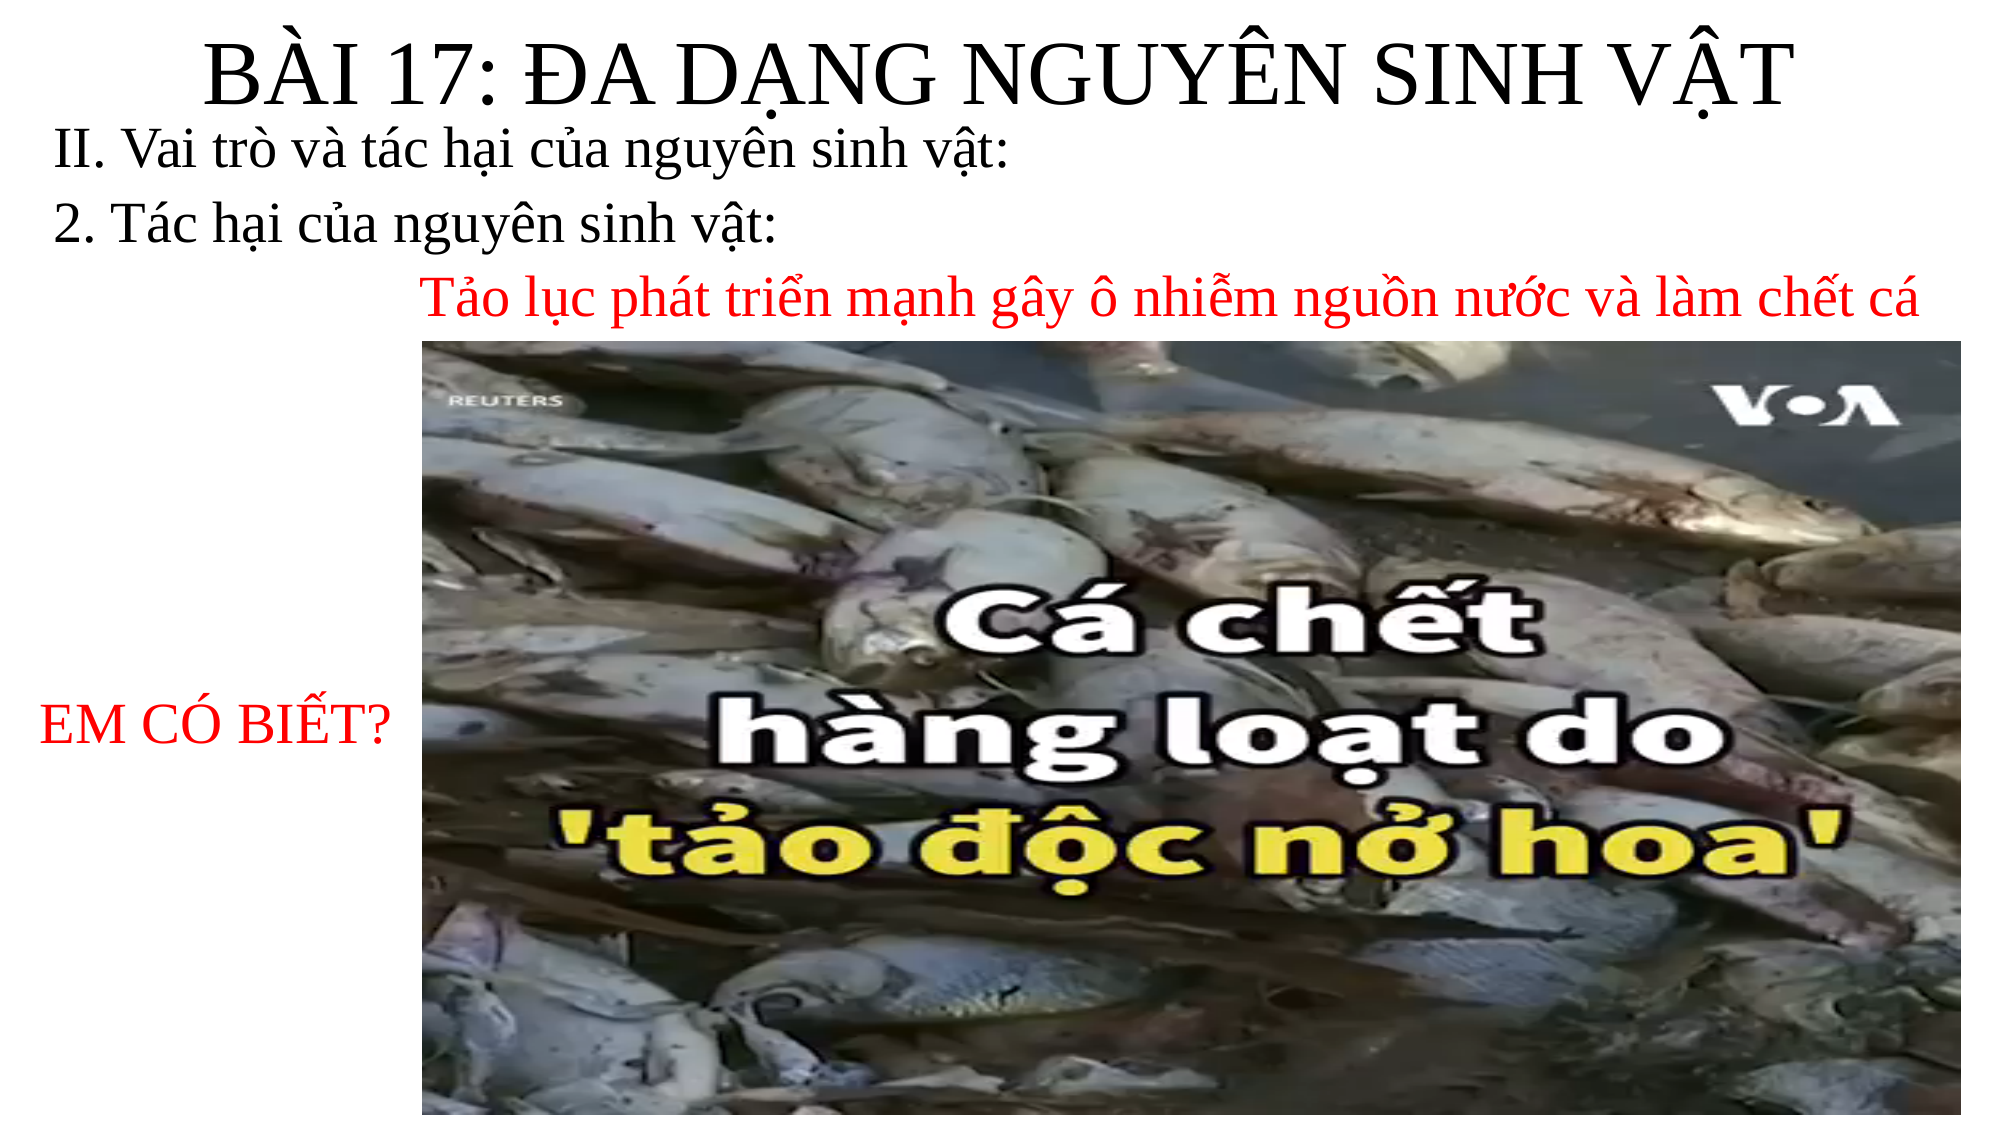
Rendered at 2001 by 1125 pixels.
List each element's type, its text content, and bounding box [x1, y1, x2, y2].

text_box II. Vai trò và tác hại của nguyên sinh vật: [38, 109, 1028, 201]
text_box Tảo lục phát triển mạnh gây ô nhiễm nguồn nước và làm chết cá [404, 258, 1978, 343]
text_box 2. Tác hại của nguyên sinh vật: [38, 184, 935, 269]
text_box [421, 340, 1962, 1116]
text_box EM CÓ BIẾT? [24, 685, 421, 771]
title BÀI 17: ĐA DẠNG NGUYÊN SINH VẬT [137, 25, 1863, 125]
